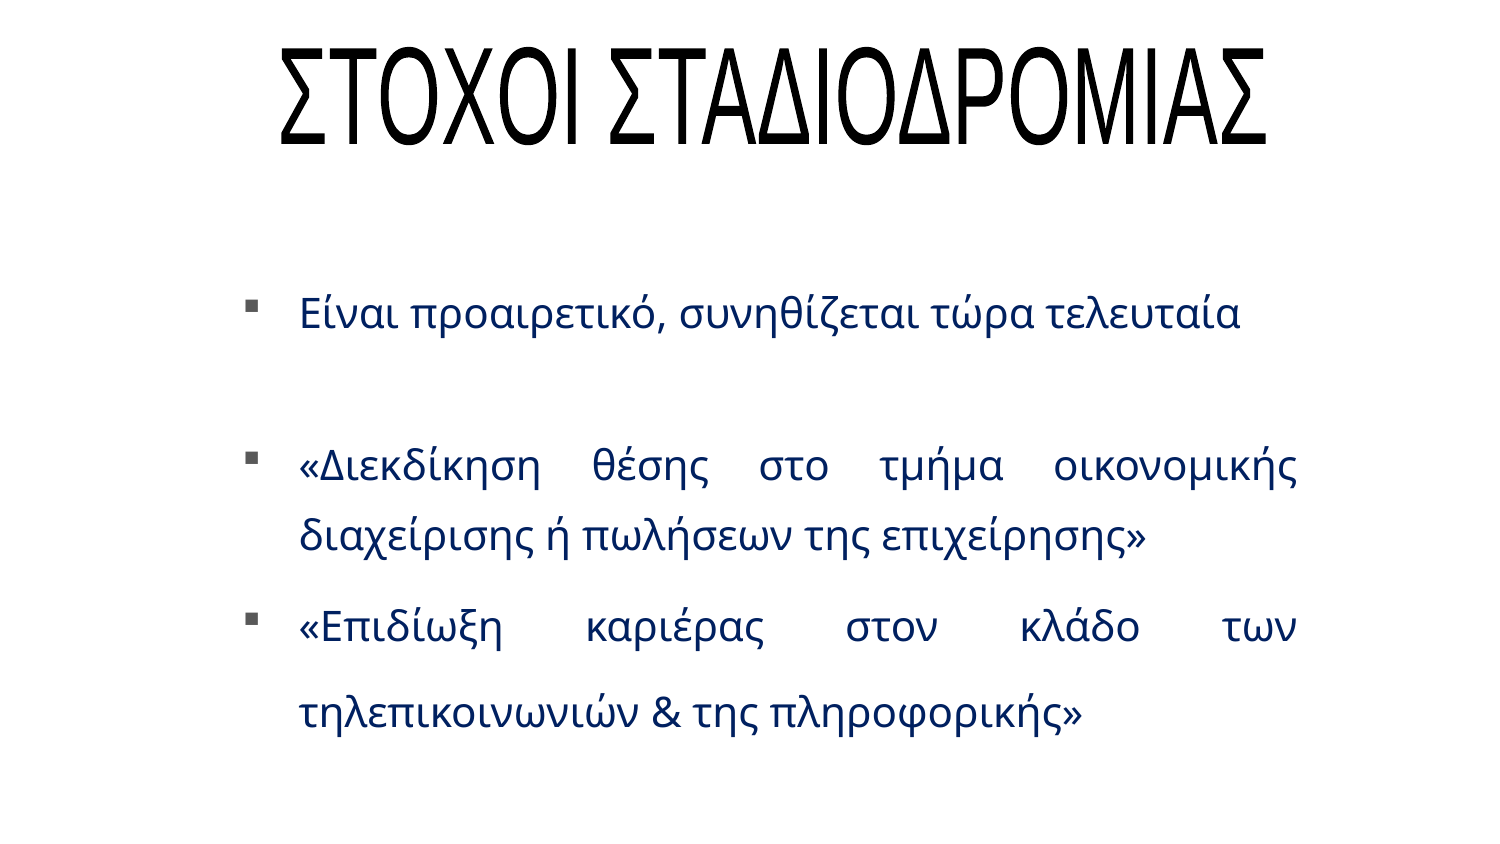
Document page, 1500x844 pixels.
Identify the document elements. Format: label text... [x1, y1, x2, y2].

list Είναι προαιρετικό, συνηθίζεται τώρα τελευταία «Διεκδίκηση θέσης στο τμήμα οικονομικής διαχείρισης ή πωλήσεων της επιχείρησης» «Επιδίωξη καριέρας στον κλάδο των τηλεπικοινωνιών & της πληροφορικής» [215, 243, 1313, 751]
